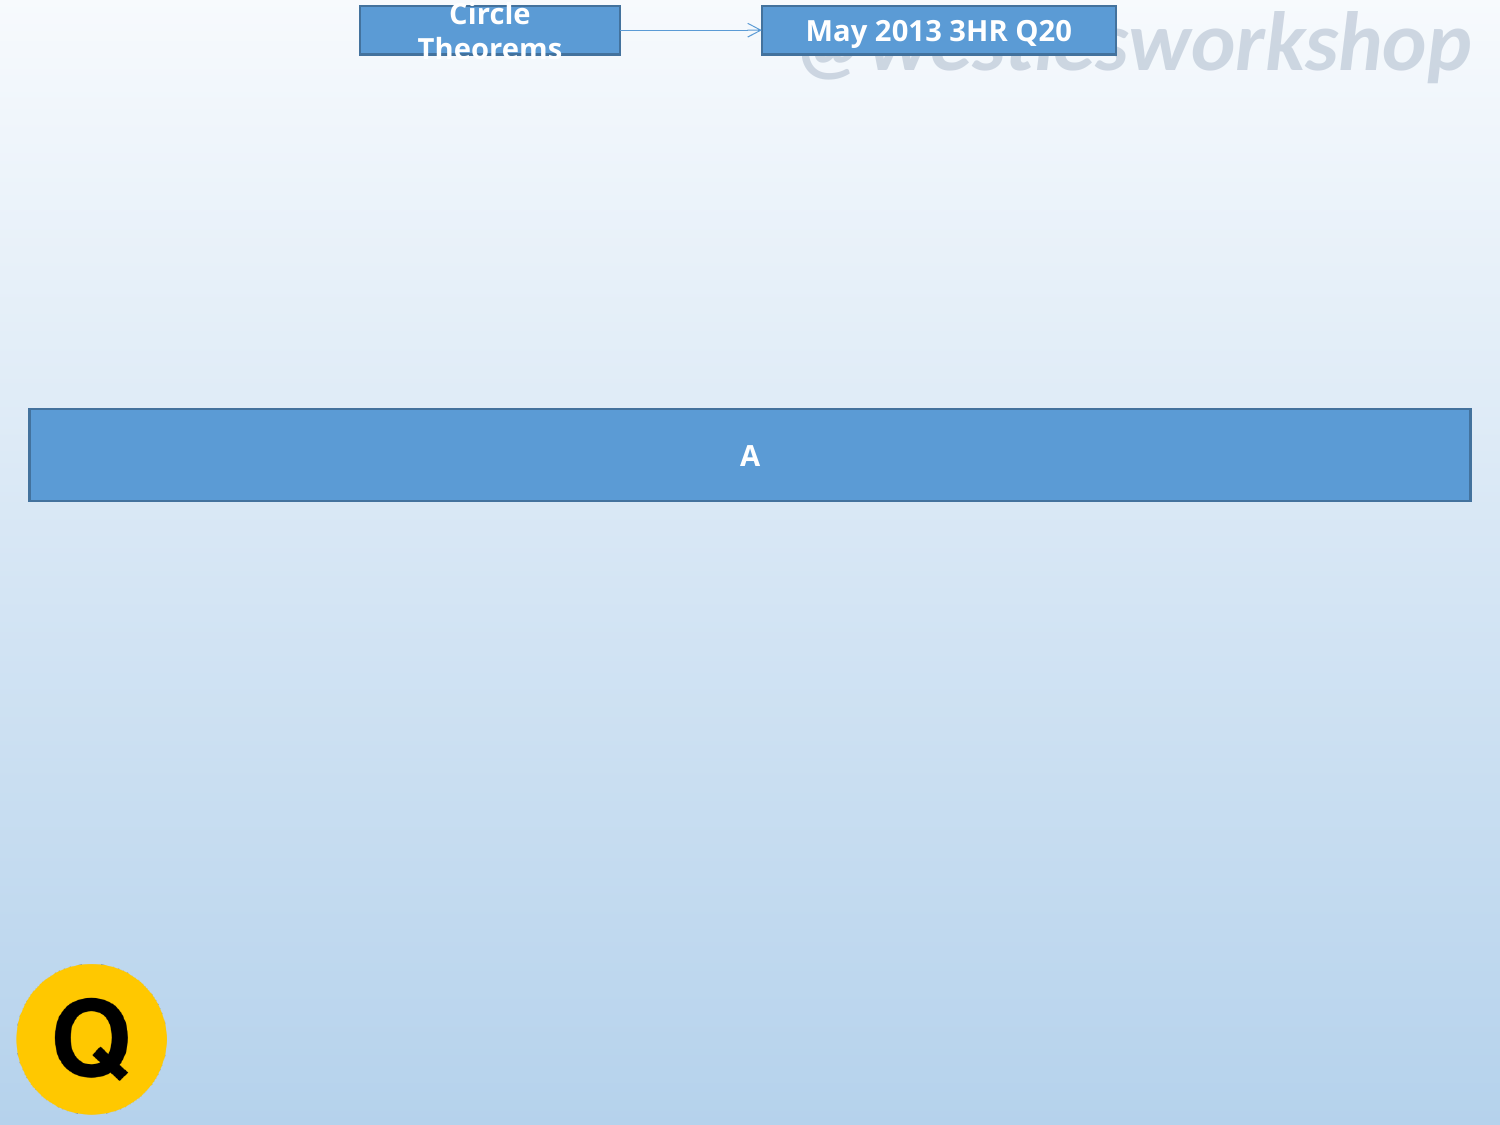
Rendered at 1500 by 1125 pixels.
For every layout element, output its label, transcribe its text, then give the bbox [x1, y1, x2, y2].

picture [29, 408, 1471, 502]
text_box May 2013 3HR Q20 [761, 5, 1117, 56]
text_box Circle Theorems [359, 5, 621, 56]
picture [0, 940, 191, 1125]
